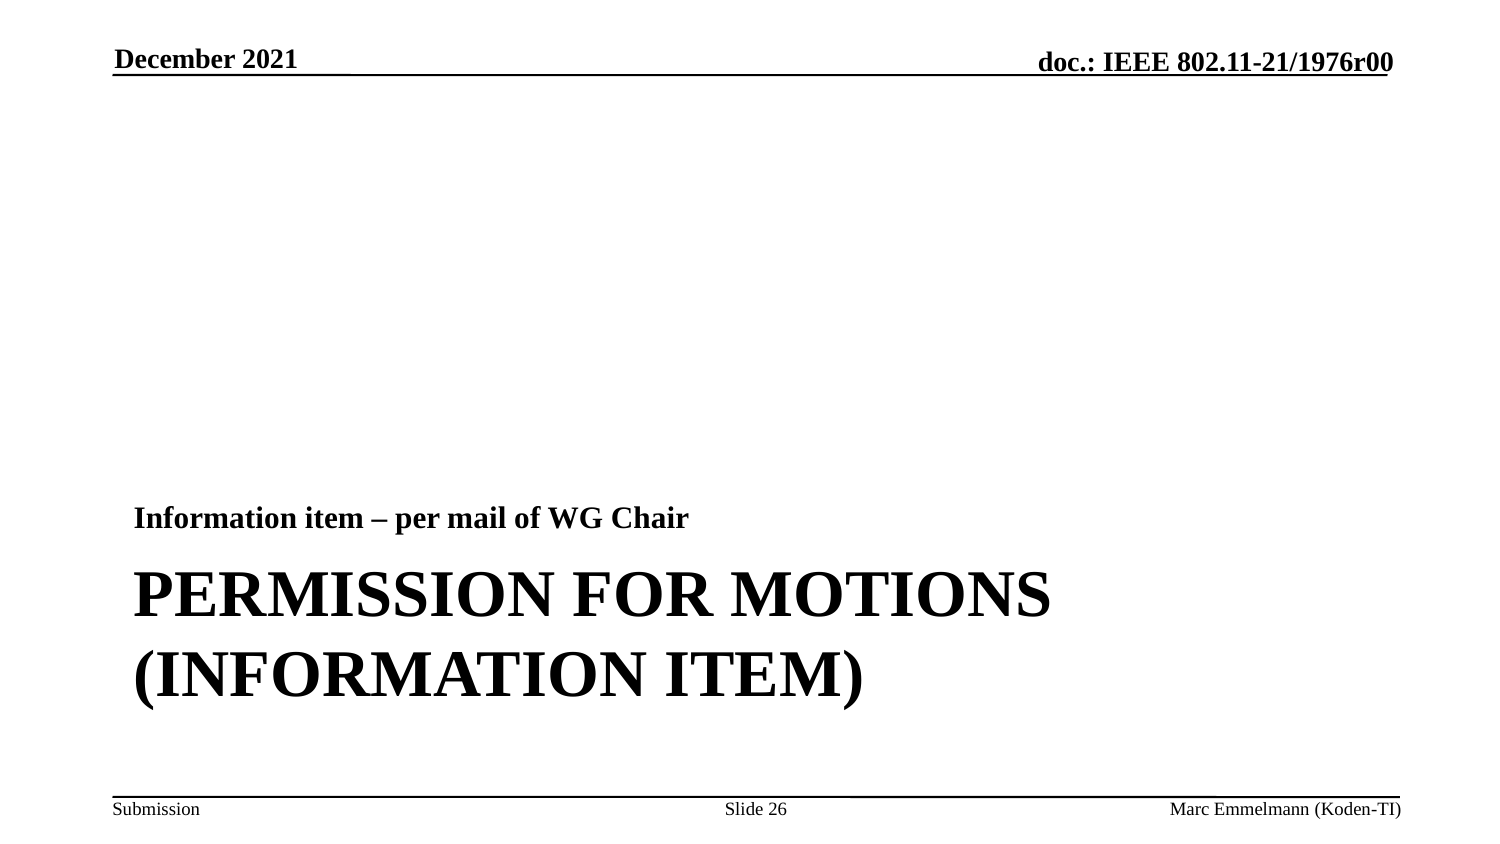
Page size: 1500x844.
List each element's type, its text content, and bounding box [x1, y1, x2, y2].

list Information item – per mail of WG Chair [118, 357, 1394, 543]
title Permission for Motions (information item) [118, 543, 1394, 710]
slide_number Slide 26 [712, 796, 800, 842]
footer Marc Emmelmann (Koden-TI) [878, 796, 1402, 820]
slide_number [114, 40, 423, 75]
